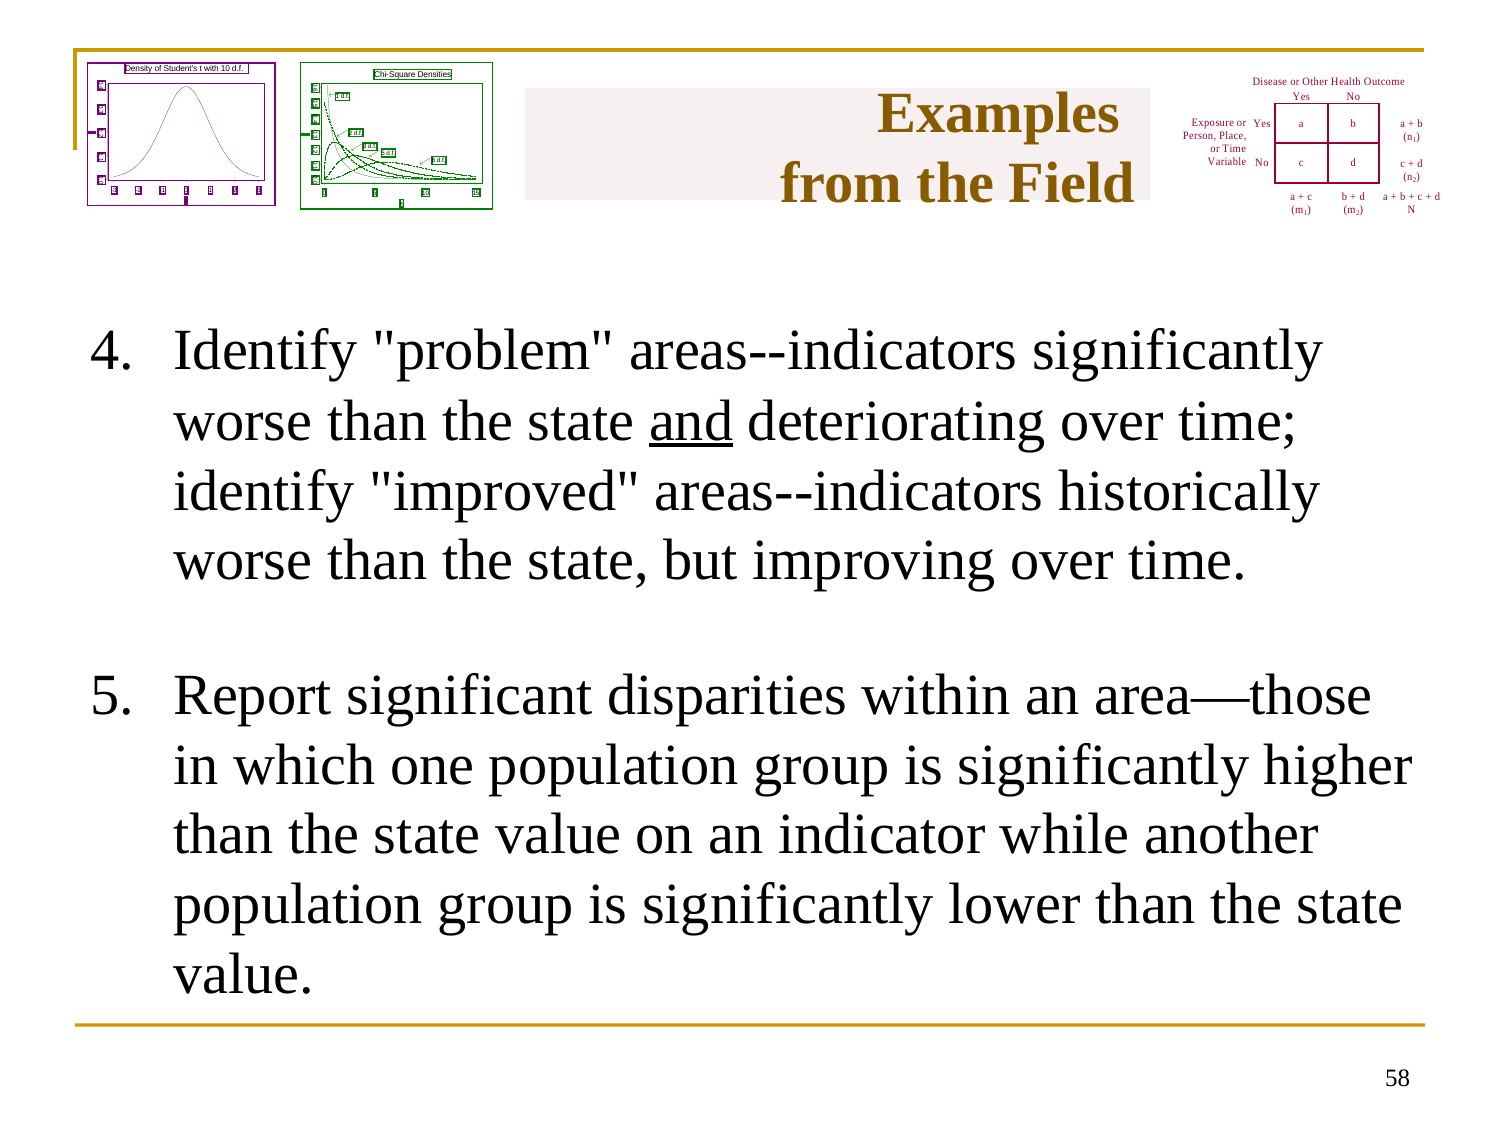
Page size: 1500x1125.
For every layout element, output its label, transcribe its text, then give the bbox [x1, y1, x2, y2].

list 4. Identify "problem" areas--indicators significantly worse than the state and deteriorating over time; identify "improved" areas--indicators historically worse than the state, but improving over time. 5. Report significant disparities within an area—those in which one population group is significantly higher than the state value on an indicator while another population group is significantly lower than the state value. [74, 262, 1438, 1013]
slide_number 57 [1074, 1049, 1426, 1100]
title Examples from the Field [524, 87, 1151, 201]
